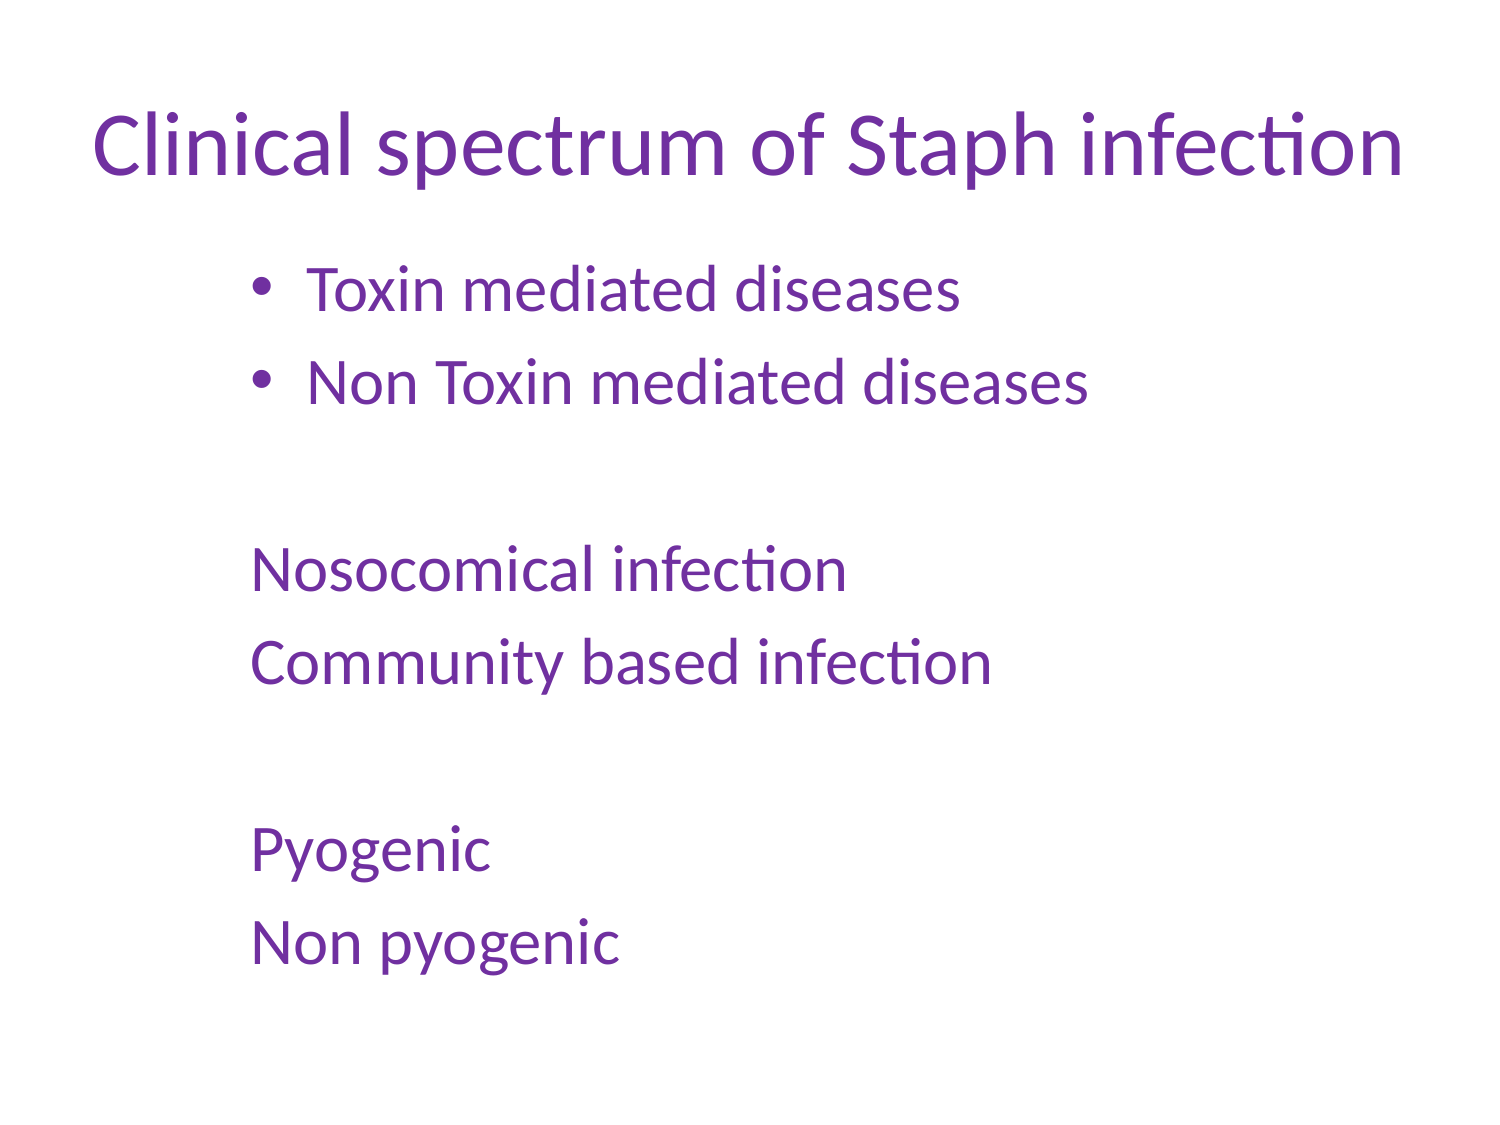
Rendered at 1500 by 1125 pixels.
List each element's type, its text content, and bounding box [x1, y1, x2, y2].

list Toxin mediated diseases Non Toxin mediated diseases Nosocomical infection Community based infection Pyogenic Non pyogenic [235, 237, 1413, 1025]
title Clinical spectrum of Staph infection [75, 45, 1425, 233]
